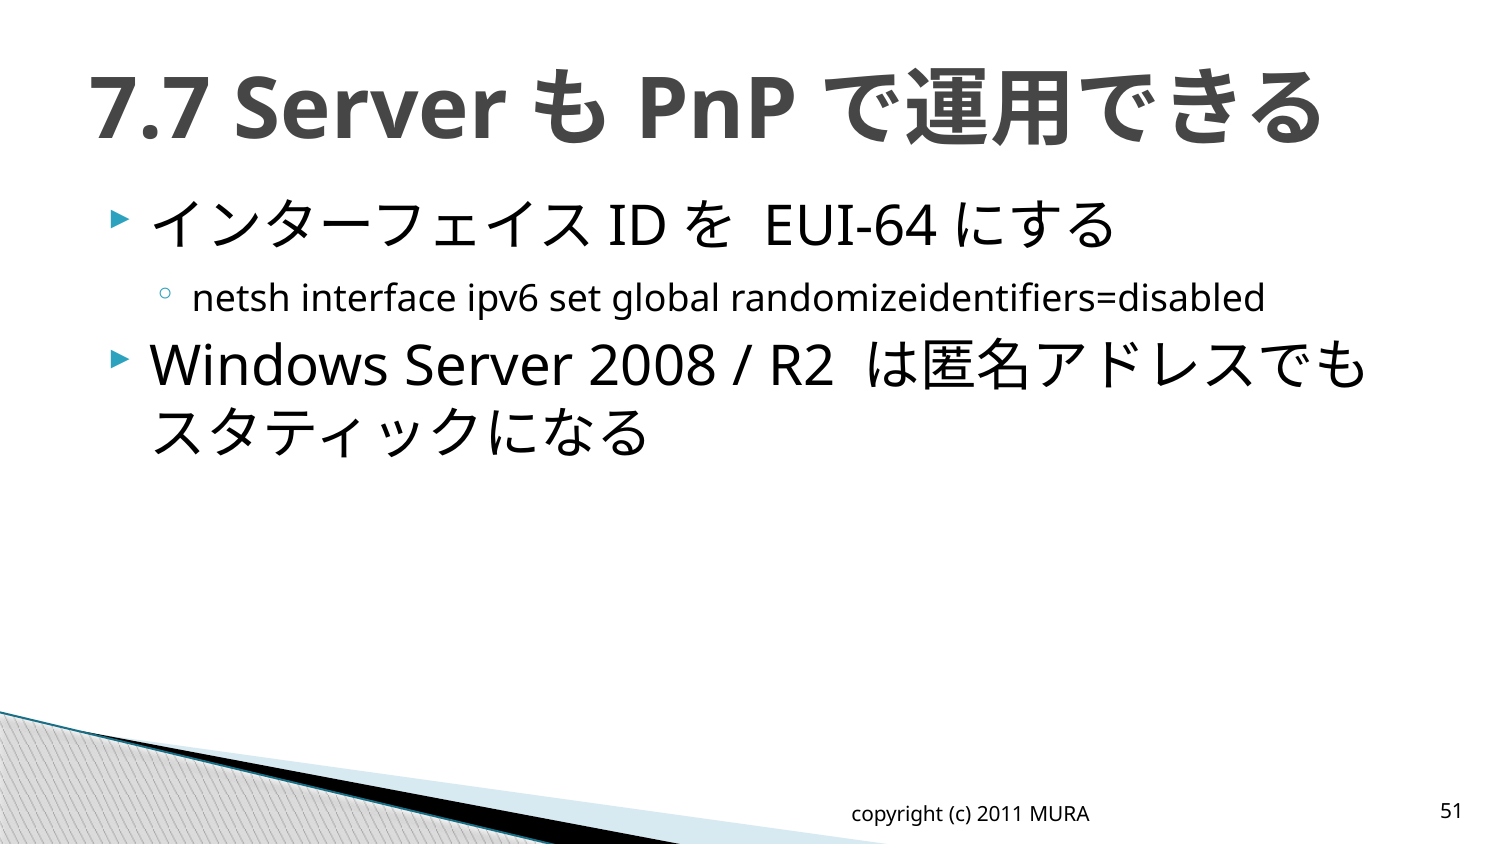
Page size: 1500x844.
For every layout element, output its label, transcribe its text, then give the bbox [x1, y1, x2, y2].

list インターフェイスIDを EUI-64にする netsh interface ipv6 set global randomizeidentifiers=disabled Windows Server 2008 / R2 は匿名アドレスでもスタティックになる [75, 182, 1425, 740]
footer copyright (c) 2011 MURA [718, 788, 1105, 834]
title 7.7 ServerもPnPで運用できる [75, 33, 1425, 175]
slide_number 51 [1418, 788, 1479, 834]
